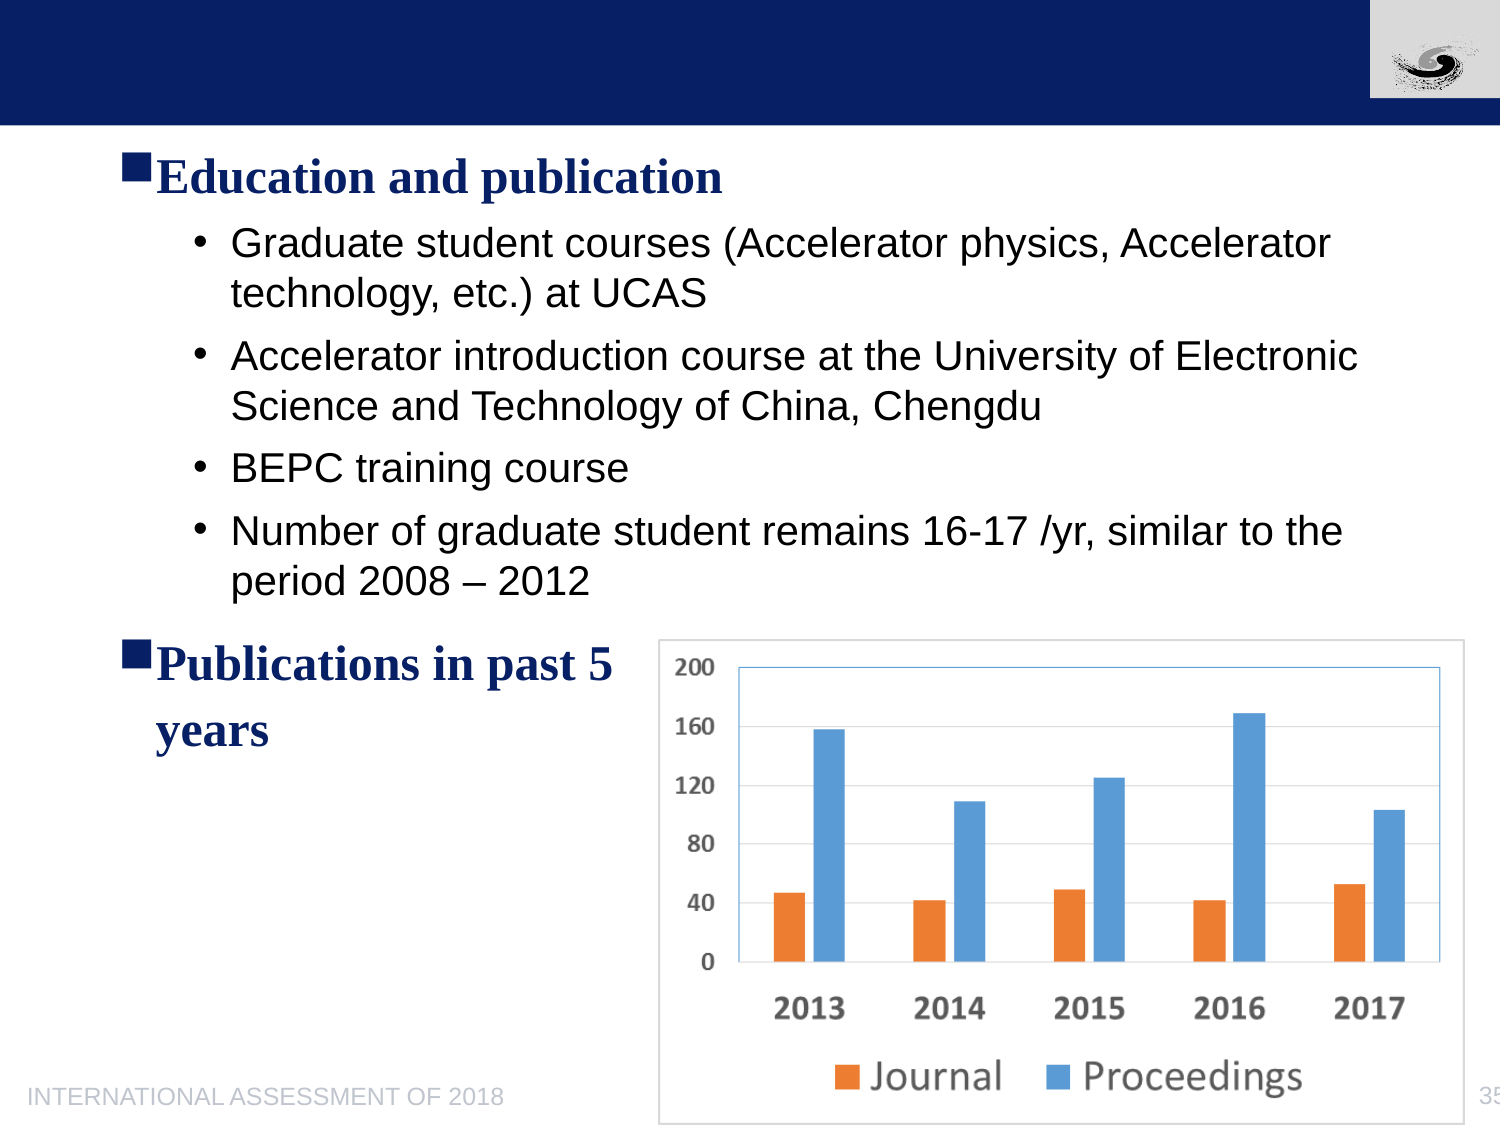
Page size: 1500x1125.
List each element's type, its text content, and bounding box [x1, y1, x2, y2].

list Education and publication Graduate student courses (Accelerator physics, Accelerator technology, etc.) at UCAS Accelerator introduction course at the University of Electronic Science and Technology of China, Chengdu BEPC training course Number of graduate student remains 16-17 /yr, similar to the period 2008 – 2012 Publications in past 5 years [103, 130, 1397, 982]
picture [658, 639, 1466, 1125]
picture [1390, 33, 1480, 93]
